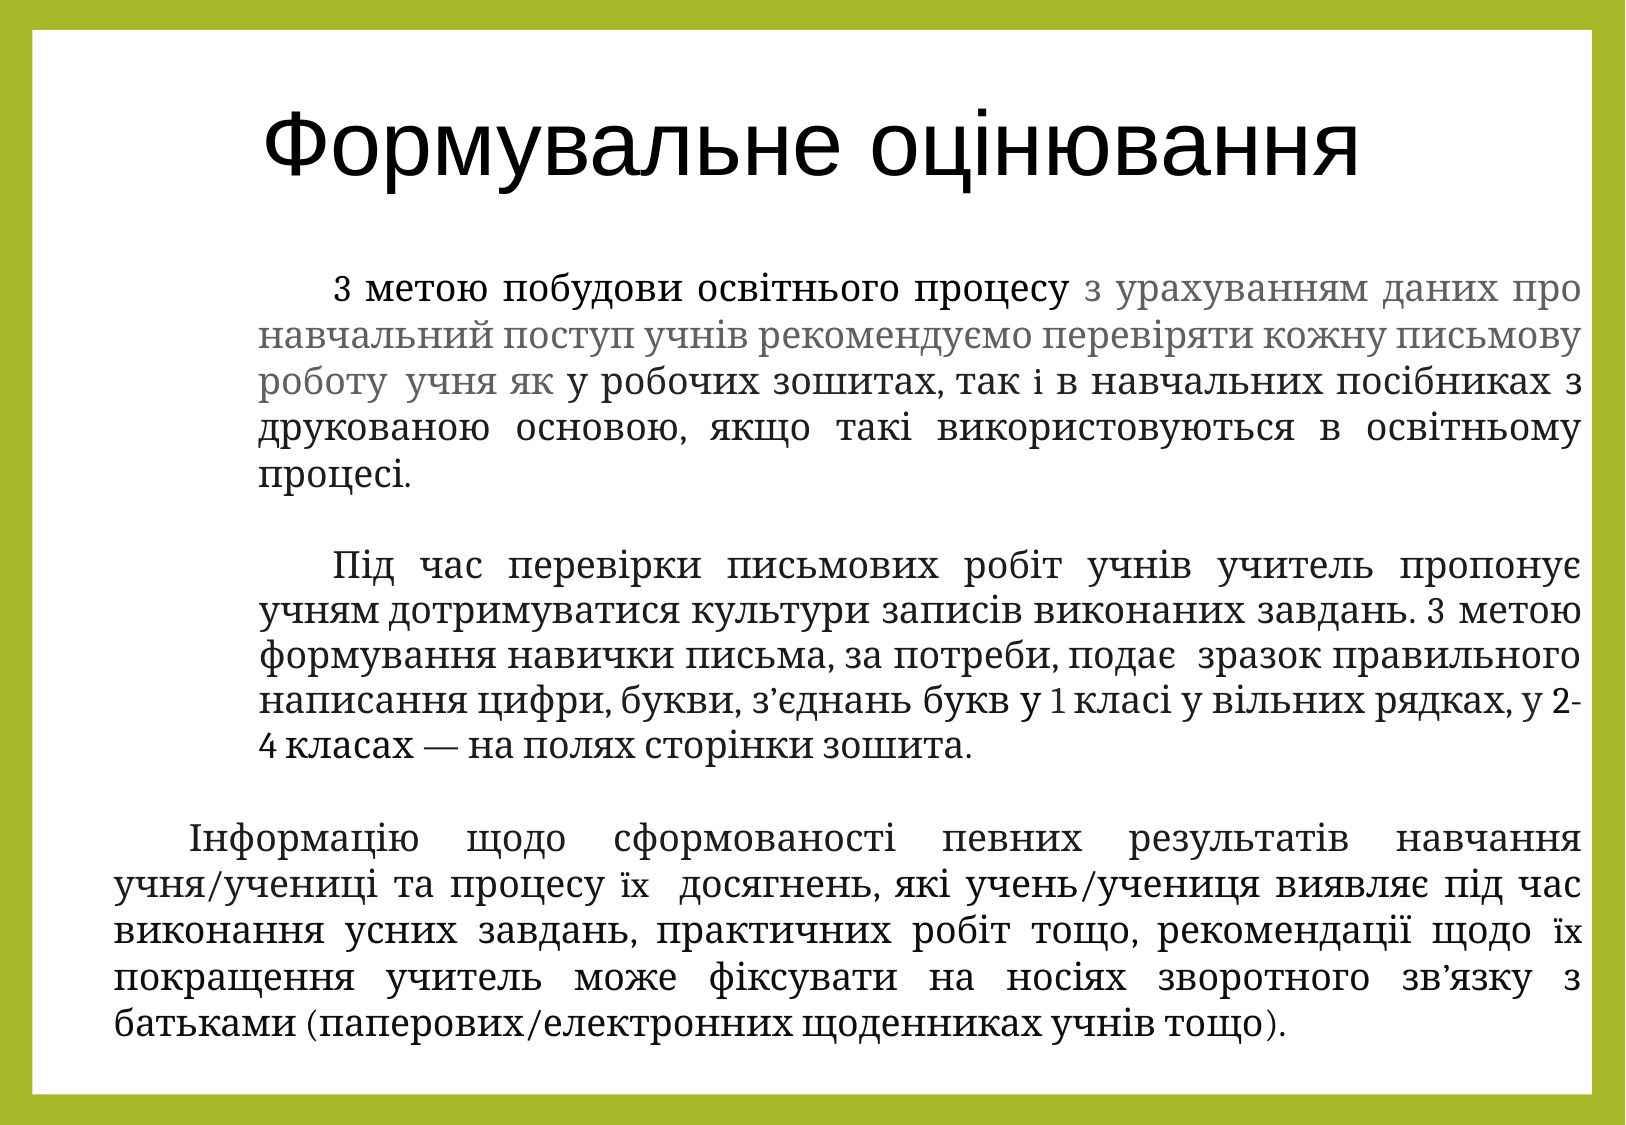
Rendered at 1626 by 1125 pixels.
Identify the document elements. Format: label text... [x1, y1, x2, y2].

text_box 3 метою побудови освітнього процесу з урахуванням даних про навчальний поступ учнів рекомендуємо перевіряти кожну письмову роботу учня як у робочих зошитах, так i в навчальних посібниках з друкованою основою, якщо такі використовуються в освітньому процесі. Під час перевірки письмових робіт учнів учитель пропонує учням дотримуватися культури записів виконаних завдань. 3 метою формування навички письма, за потреби, подає зразок правильного написання цифри, букви, з’єднань букв у 1 класі у вільних рядках, у 2-4 класах — на полях сторінки зошита. Інформацію щодо сформованості певних результатів навчання учня/учениці та процесу ïx досягнень, які учень/учениця виявляє під час виконання усних завдань, практичних робіт тощо, рекомендації щодо ïx покращення учитель може фіксувати на носіях зворотного зв’язку з батьками (паперових/електронних щоденниках учнів тощо). [81, 263, 1583, 1099]
text_box Формувальне оцінювання [81, 83, 1544, 194]
